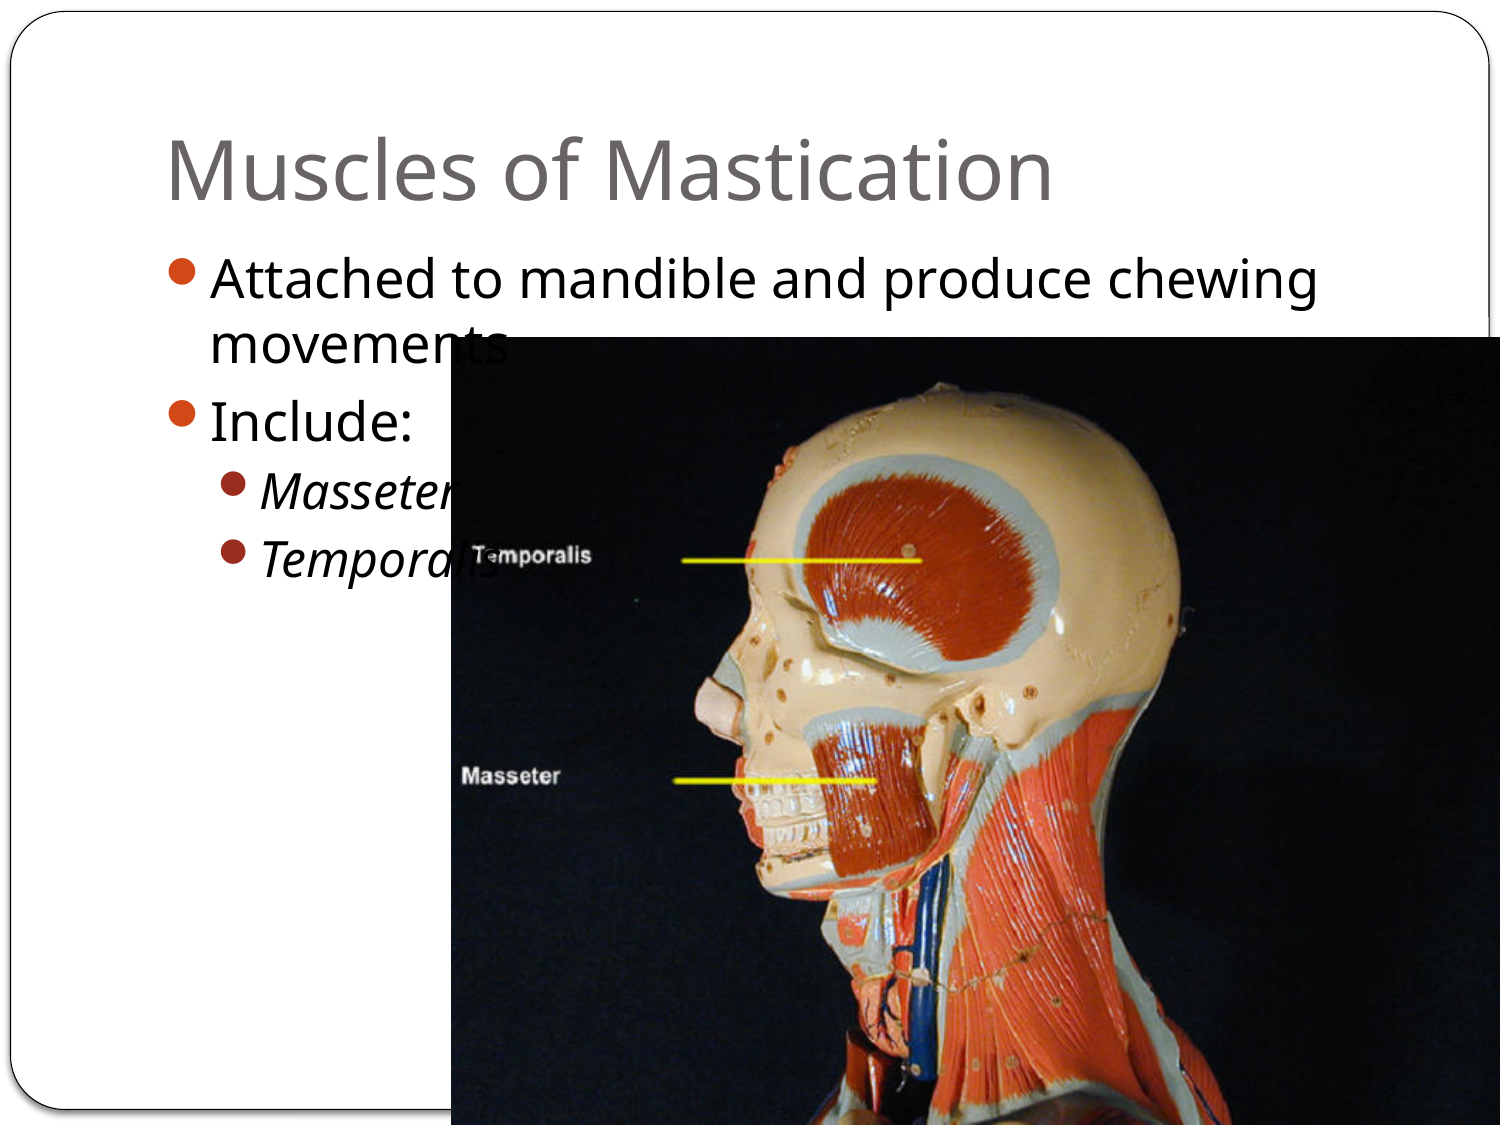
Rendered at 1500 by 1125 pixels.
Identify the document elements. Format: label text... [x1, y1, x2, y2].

title Muscles of Mastication [150, 45, 1425, 233]
picture [451, 337, 1500, 1125]
list Attached to mandible and produce chewing movements Include: Masseter Temporalis [150, 237, 1425, 988]
